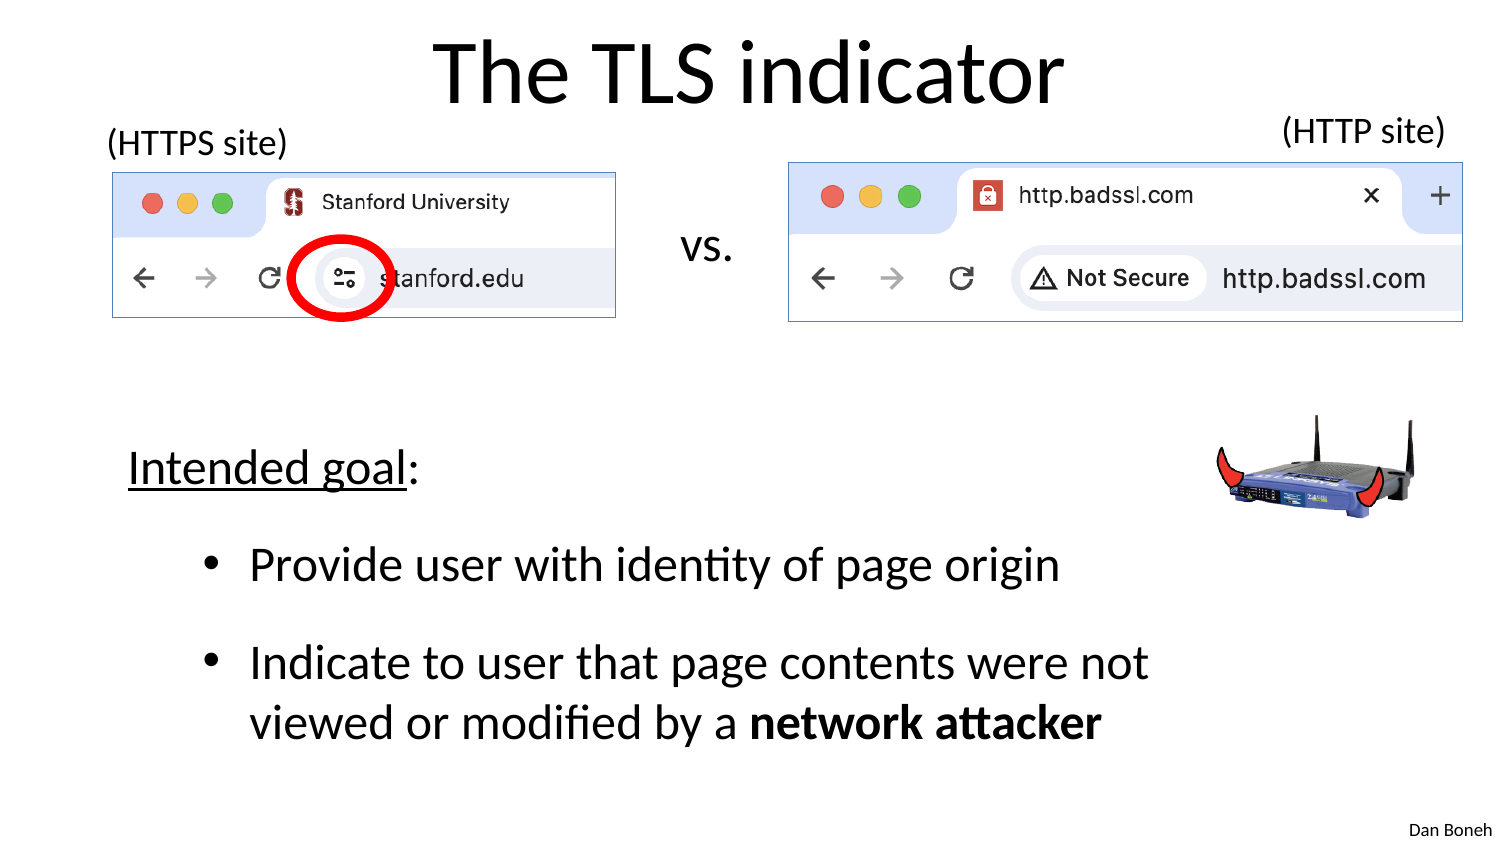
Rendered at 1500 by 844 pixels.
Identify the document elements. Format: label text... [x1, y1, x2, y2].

picture [112, 172, 616, 318]
title The TLS indicator [75, 0, 1425, 138]
list Intended goal: Provide user with identity of page origin Indicate to user that page contents were not viewed or modified by a network attacker [112, 426, 1463, 772]
text_box vs. [665, 204, 750, 280]
text_box (HTTPS site) [91, 110, 304, 171]
picture [1212, 408, 1420, 523]
picture [788, 162, 1463, 323]
text_box (HTTP site) [1266, 98, 1462, 159]
